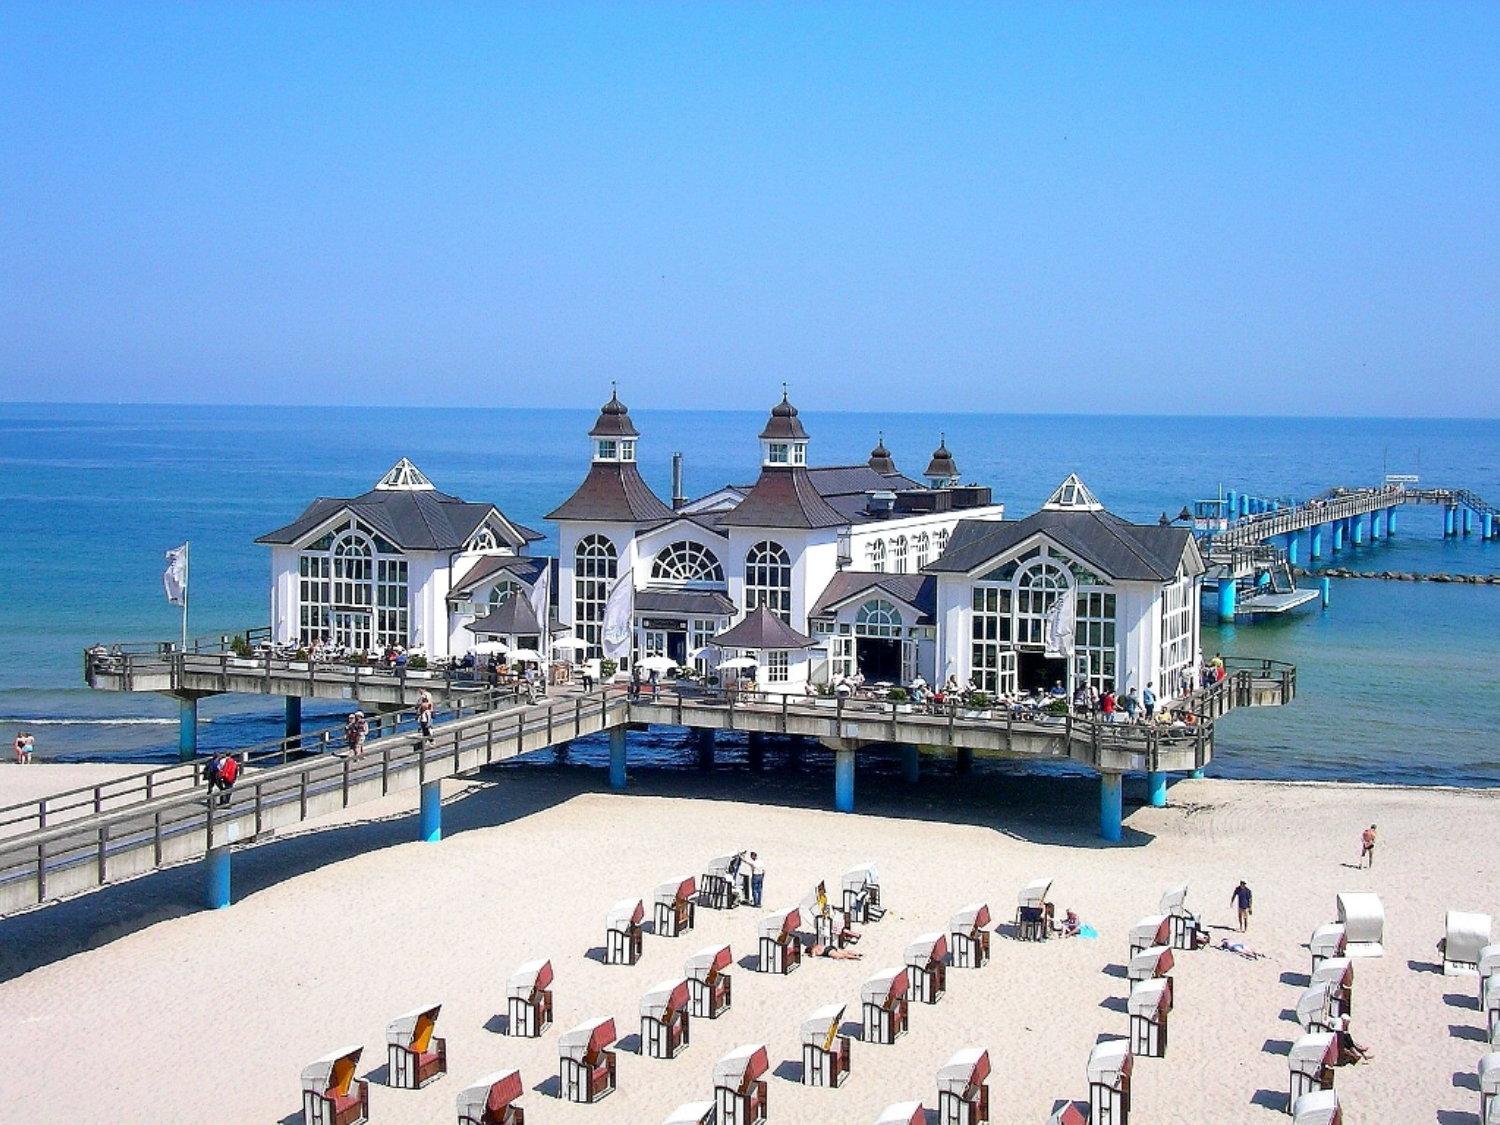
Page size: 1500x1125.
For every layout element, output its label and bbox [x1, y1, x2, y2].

text_box [0, 0, 1500, 1125]
